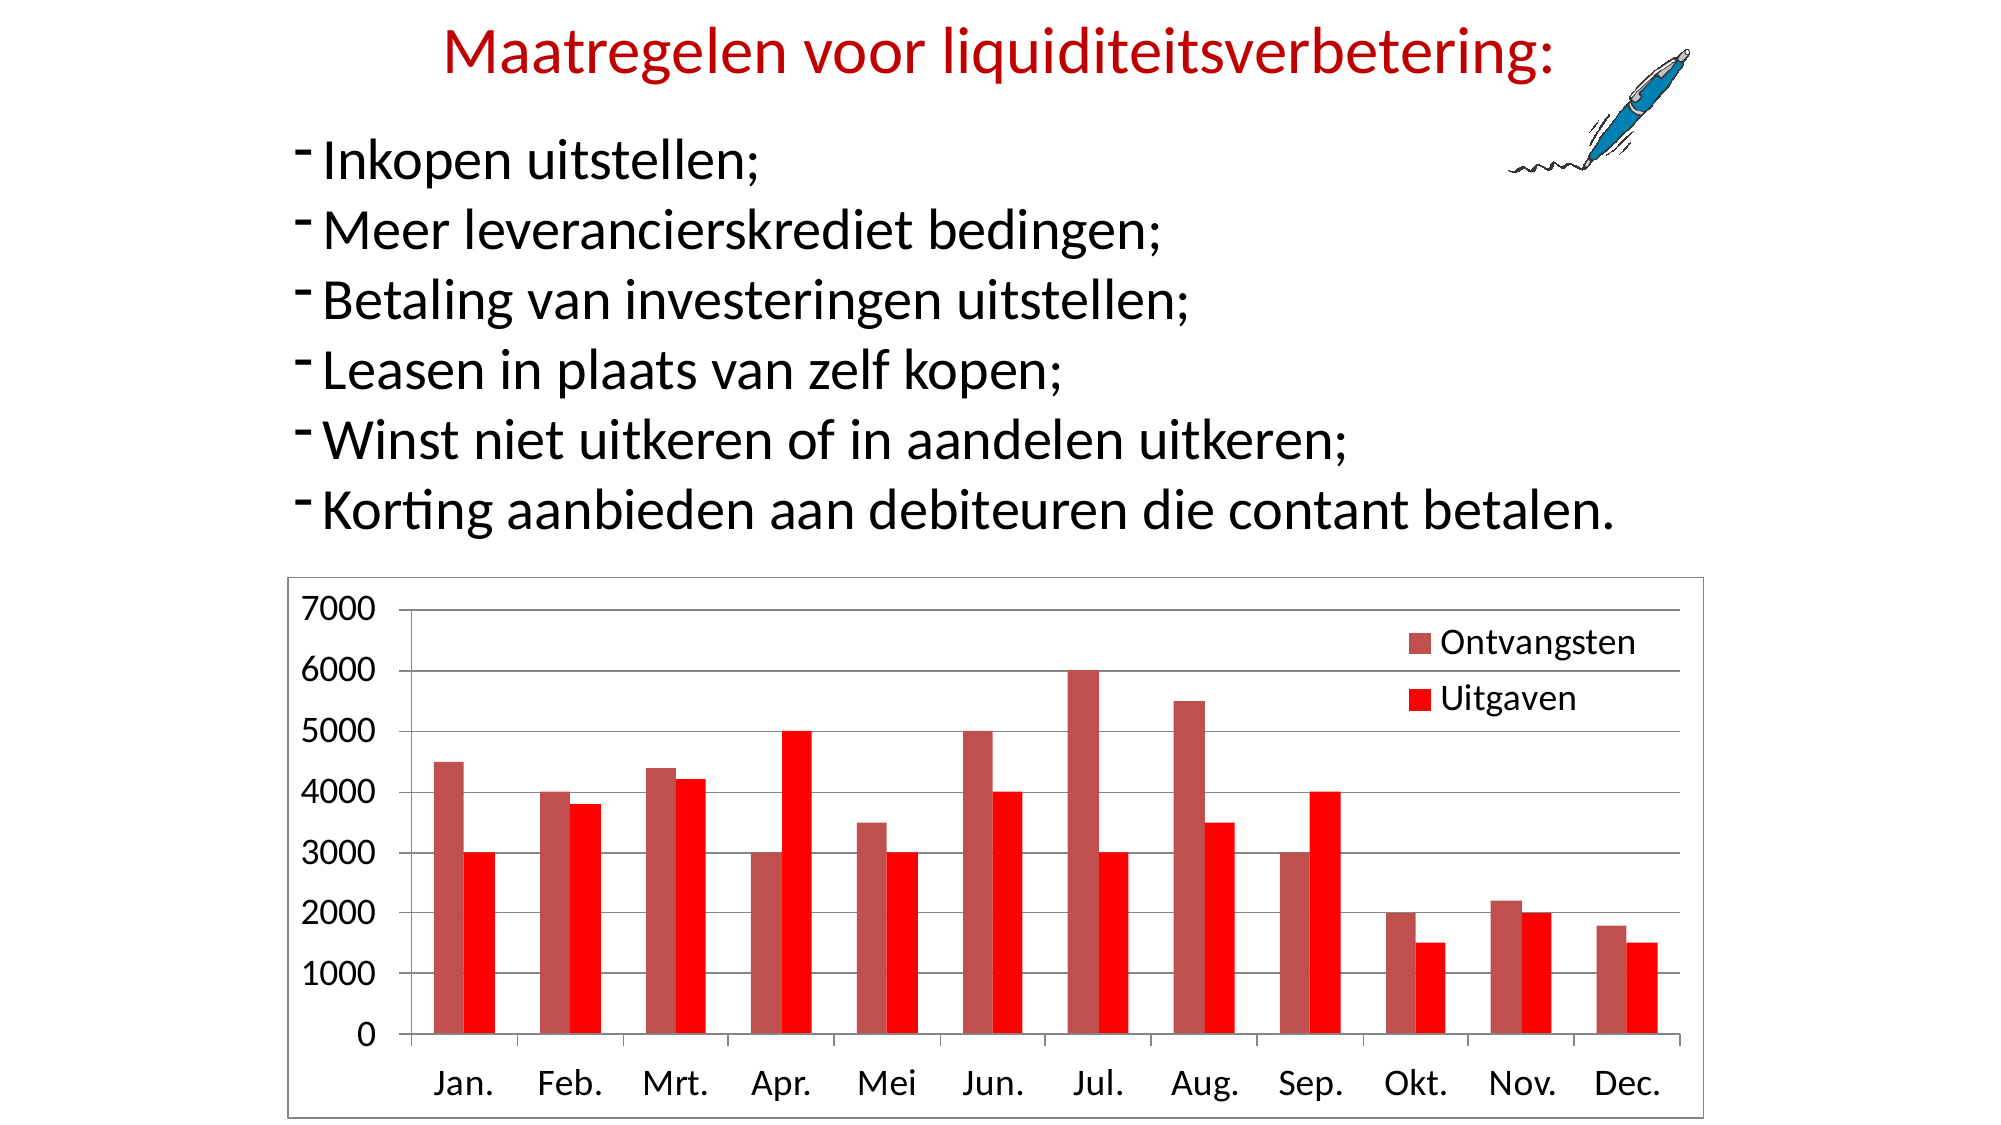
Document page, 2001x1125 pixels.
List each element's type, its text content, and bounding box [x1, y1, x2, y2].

text_box Inkopen uitstellen; Meer leverancierskrediet bedingen; Betaling van investeringen uitstellen; Leasen in plaats van zelf kopen; Winst niet uitkeren of in aandelen uitkeren; Korting aanbieden aan debiteuren die contant betalen. [278, 113, 1750, 549]
picture [1507, 49, 1690, 173]
text_box Maatregelen voor liquiditeitsverbetering: [249, 0, 1750, 95]
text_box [279, 568, 1711, 1125]
